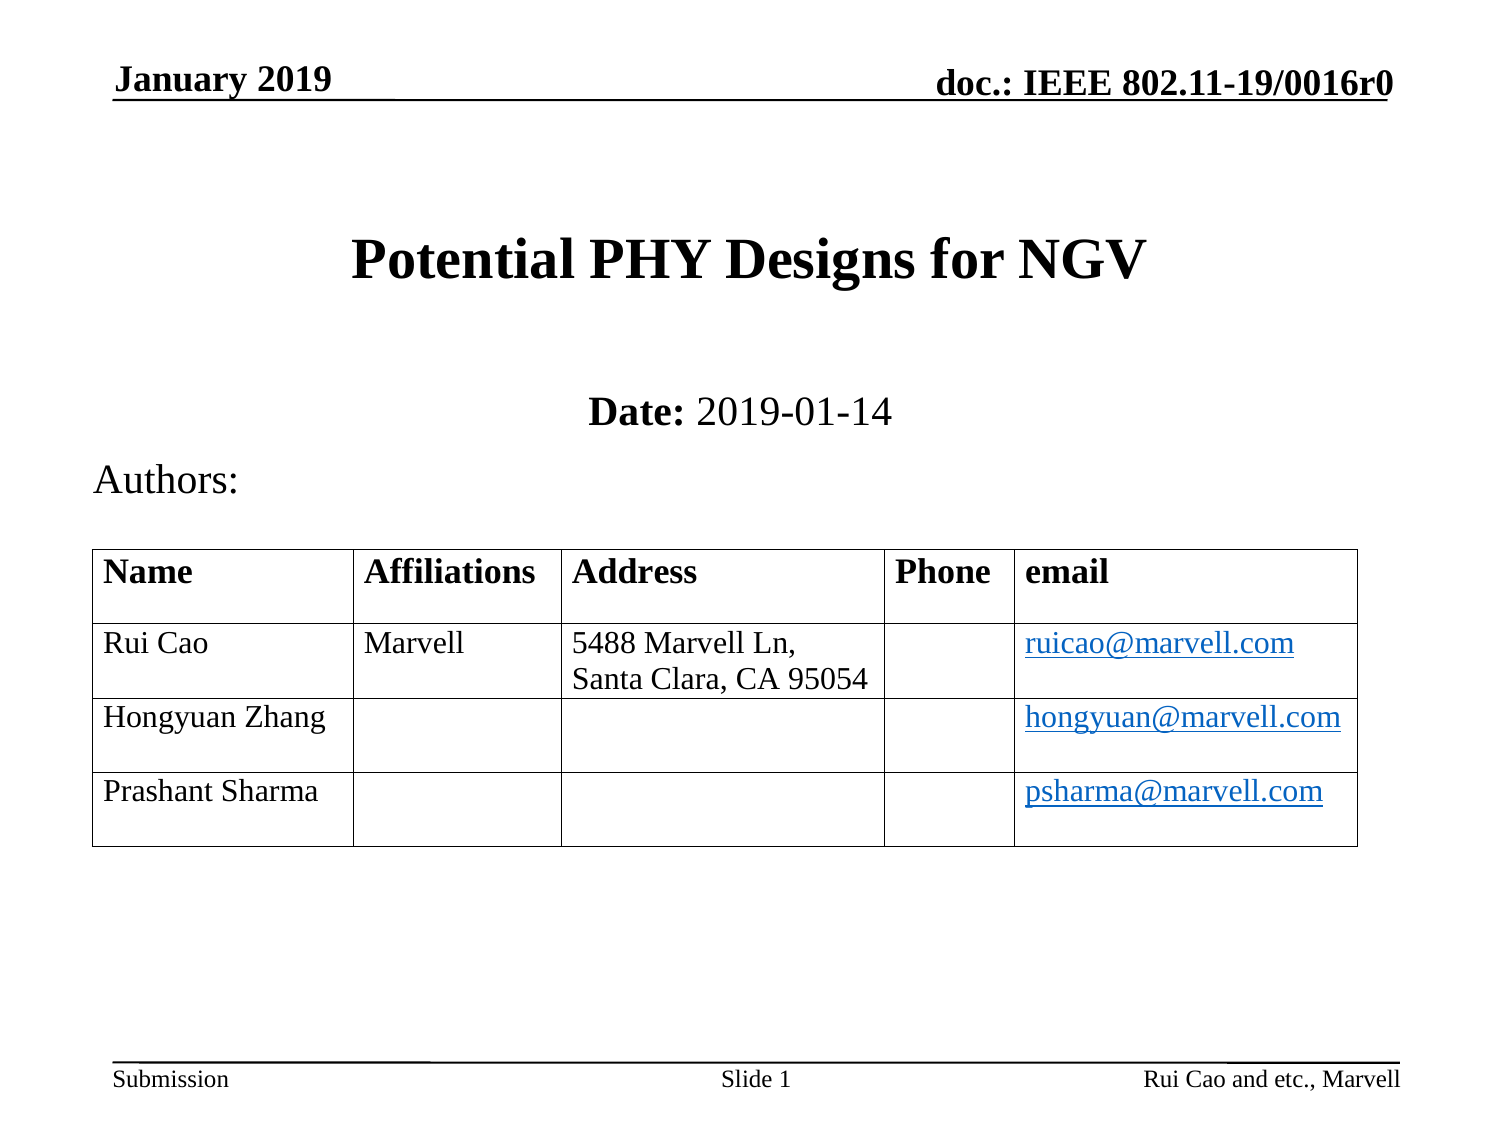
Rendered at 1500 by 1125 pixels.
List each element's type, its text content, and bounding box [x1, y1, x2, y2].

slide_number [114, 54, 423, 100]
footer Rui Cao and etc., Marvell [878, 1075, 1402, 1093]
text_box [77, 548, 1440, 1068]
title Potential PHY Designs for NGV [77, 137, 1423, 374]
list Date: 2019-01-14 [102, 375, 1379, 442]
text_box Authors: [77, 444, 316, 507]
slide_number Slide 1 [712, 1075, 800, 1123]
